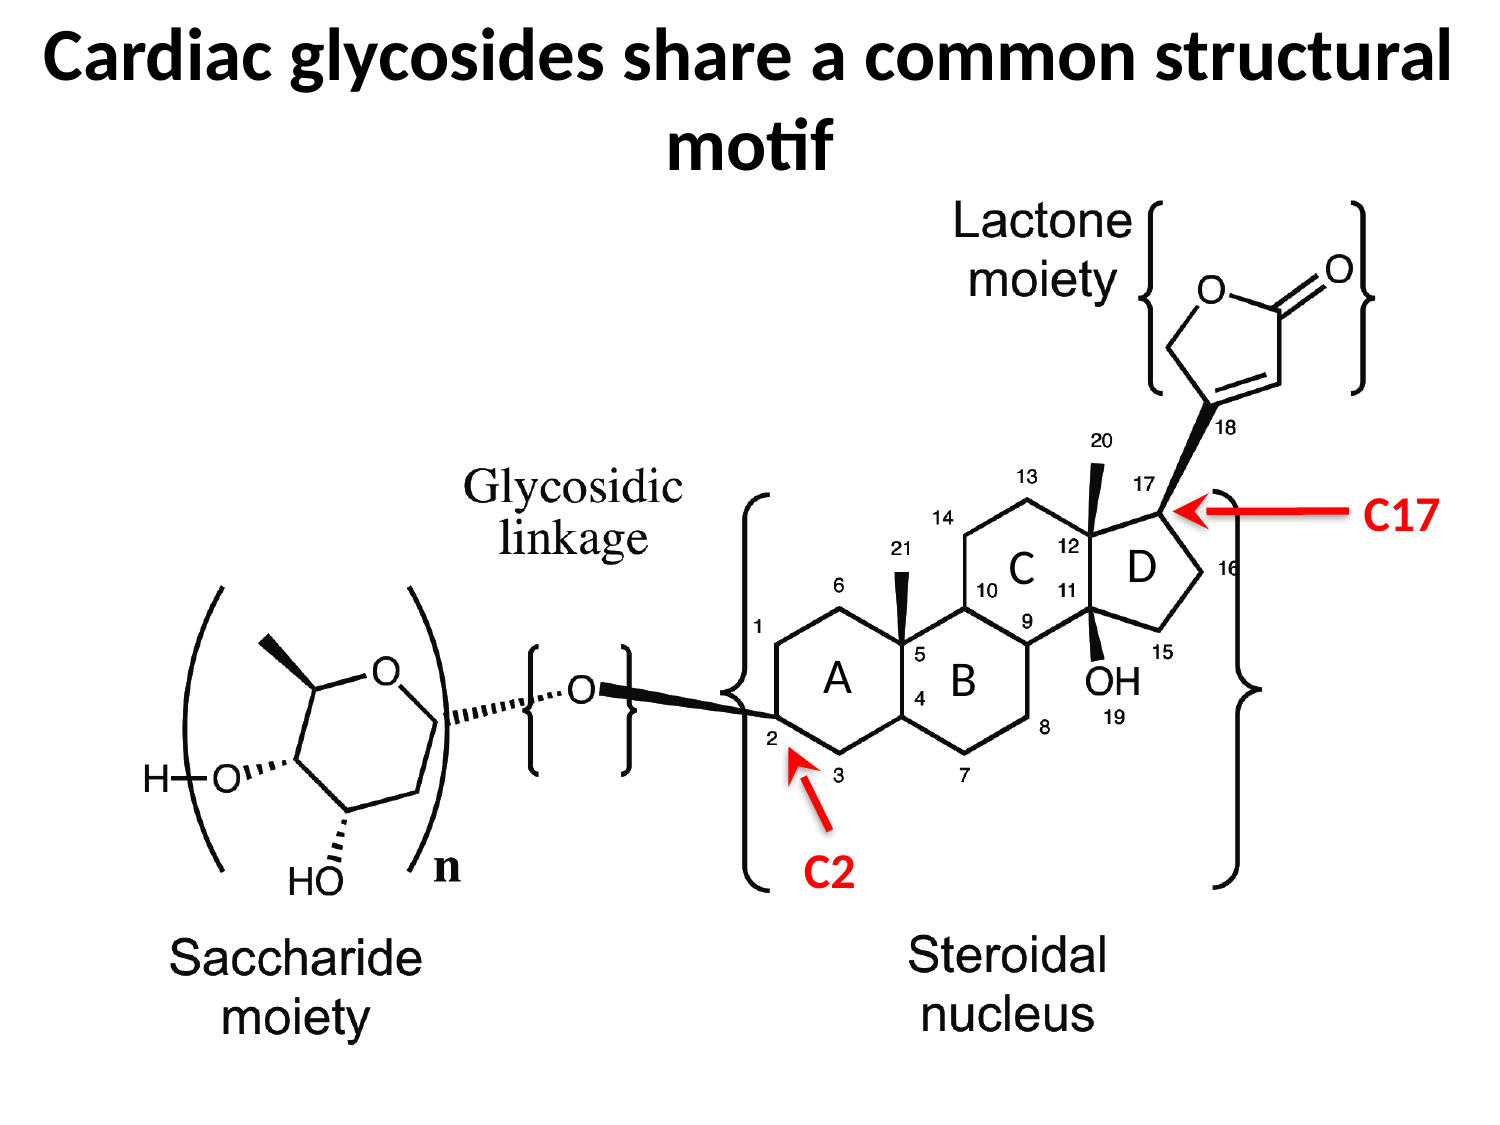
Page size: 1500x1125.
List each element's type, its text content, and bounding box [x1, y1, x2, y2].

title Cardiac glycosides share a common structural motif [0, 1, 1500, 190]
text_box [126, 184, 1403, 1086]
text_box C17 [1407, 473, 1456, 549]
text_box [766, 767, 852, 810]
